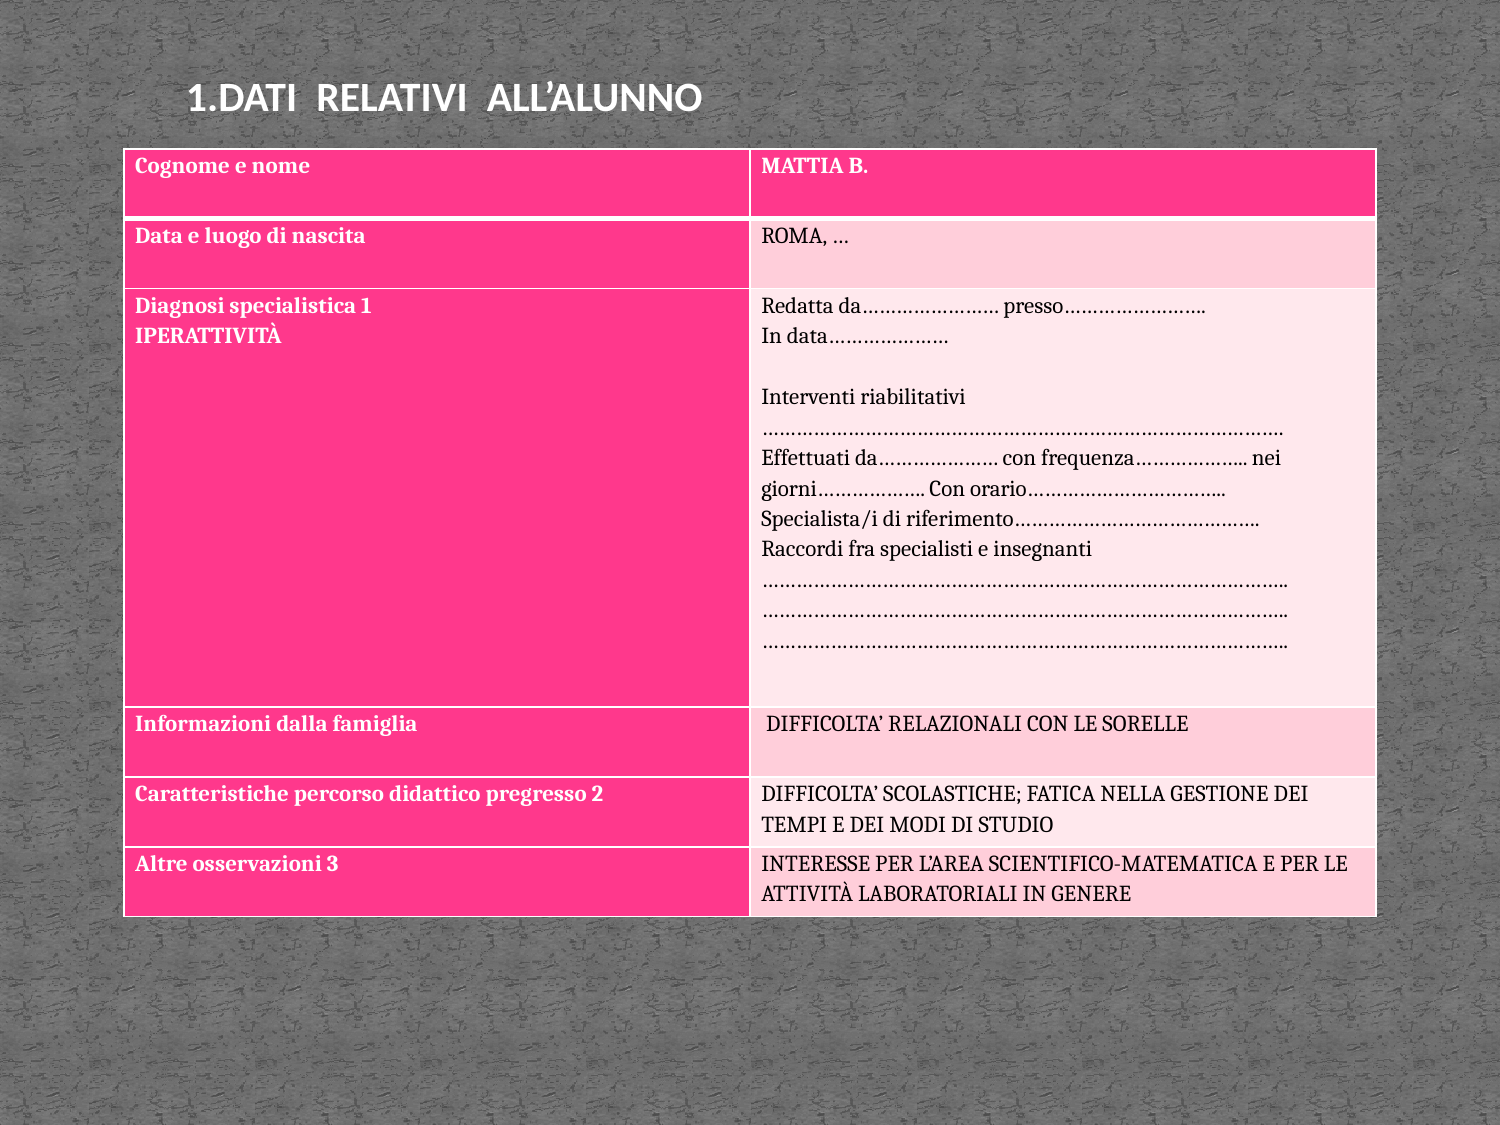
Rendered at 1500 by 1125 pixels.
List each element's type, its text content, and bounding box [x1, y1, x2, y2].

table_header Cognome e nome [125, 150, 749, 216]
table_cell Diagnosi specialistica 1 IPERATTIVITÀ [125, 289, 749, 706]
table_cell Informazioni dalla famiglia [125, 708, 749, 776]
table_cell Altre osservazioni 3 [125, 848, 749, 916]
table_cell Caratteristiche percorso didattico pregresso 2 [125, 778, 749, 846]
table_cell DIFFICOLTA’ SCOLASTICHE; FATICA NELLA GESTIONE DEI TEMPI E DEI MODI DI STUDIO [751, 778, 1375, 846]
text_box 1.DATI RELATIVI ALL’ALUNNO [171, 62, 750, 177]
table_cell Redatta da…………………… presso……………………. In data………………… Interventi riabilitativi ………………………………………………………………………………. Effettuati da………………… con frequenza……………….. nei giorni………………. Con orario…………………………….. Specialista/i di riferimento……………………………………. Raccordi fra specialisti e insegnanti ……………………………………………………………………………….. ……………………………………………………………………………….. ……………………………………………………………………………….. [751, 289, 1375, 706]
table_cell ROMA, … [751, 221, 1375, 288]
table_cell INTERESSE PER L’AREA SCIENTIFICO-MATEMATICA E PER LE ATTIVITÀ LABORATORIALI IN GENERE [751, 848, 1375, 916]
table_cell Data e luogo di nascita [125, 221, 749, 288]
table_header MATTIA B. [751, 150, 1375, 216]
table_cell DIFFICOLTA’ RELAZIONALI CON LE SORELLE [751, 708, 1375, 776]
